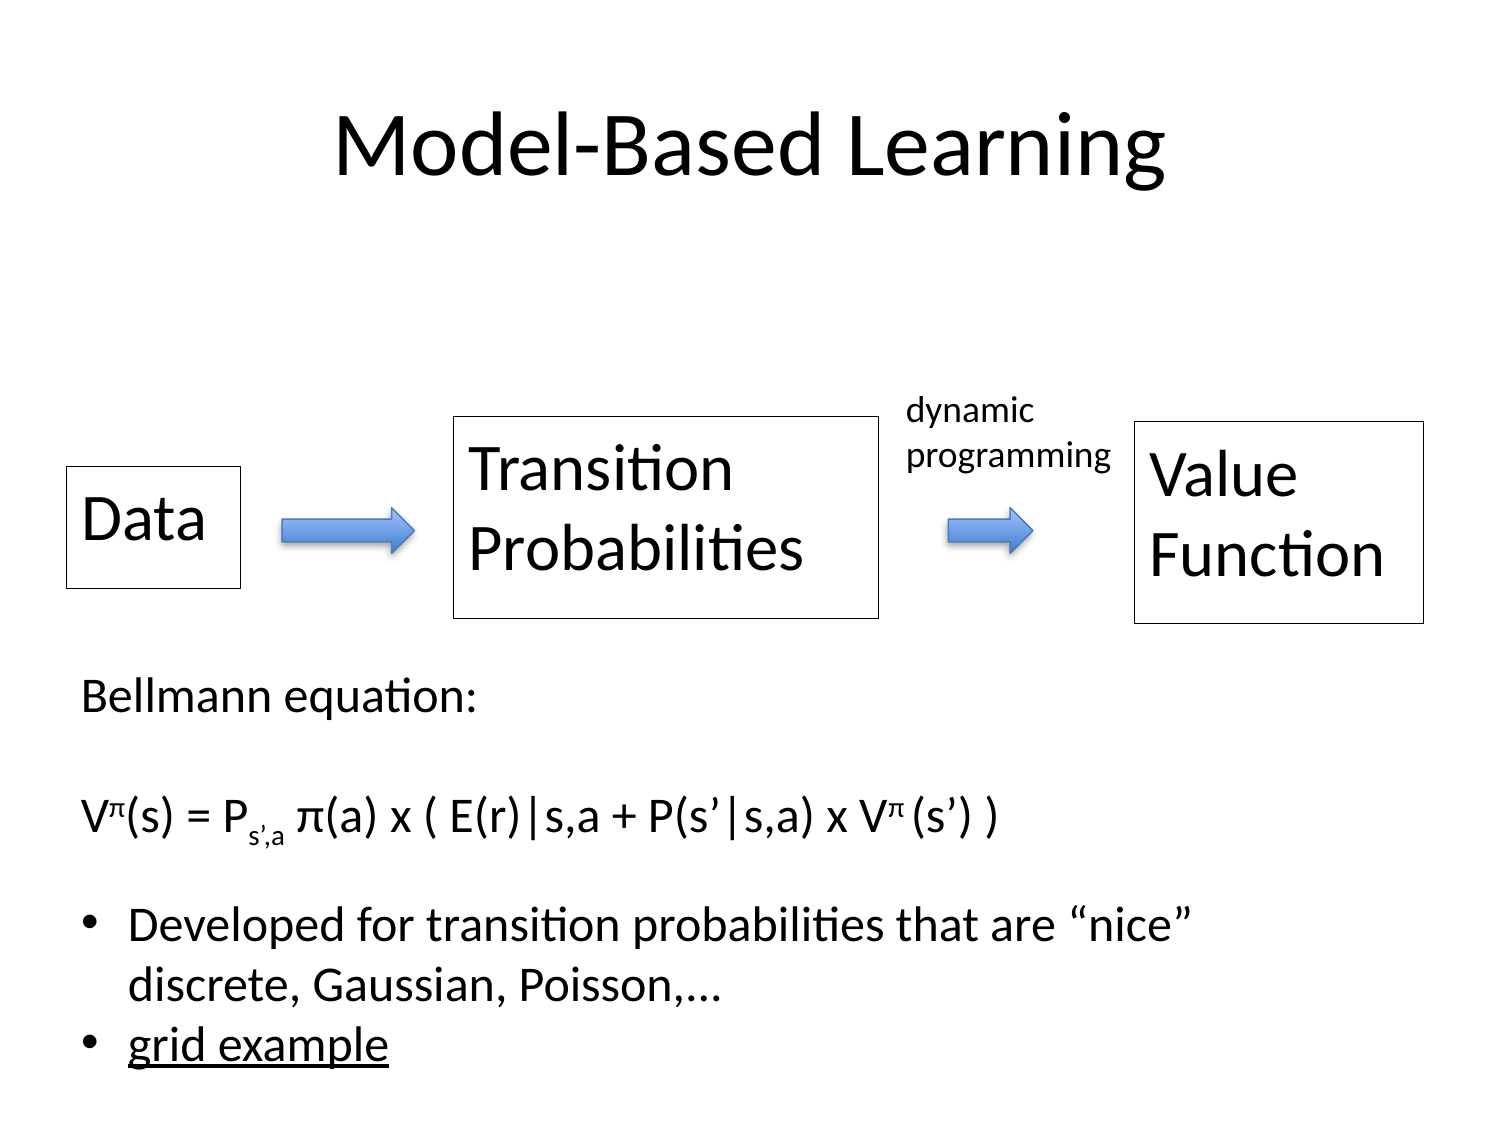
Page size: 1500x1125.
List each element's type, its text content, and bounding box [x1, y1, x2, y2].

text_box Developed for transition probabilities that are “nice” discrete, Gaussian, Poisson,... grid example [66, 883, 1424, 1079]
list Transition Probabilities [453, 416, 879, 619]
text_box [281, 507, 415, 555]
text_box Data [66, 466, 241, 589]
text_box Value Function [1134, 421, 1424, 624]
text_box dynamic programming [891, 377, 1148, 483]
text_box Bellmann equation: Vπ(s) = Ps’,a π(a) x ( E(r)|s,a + P(s’|s,a) x Vπ (s’) ) [66, 655, 1389, 859]
title Model-Based Learning [75, 45, 1425, 233]
text_box [947, 507, 1034, 555]
